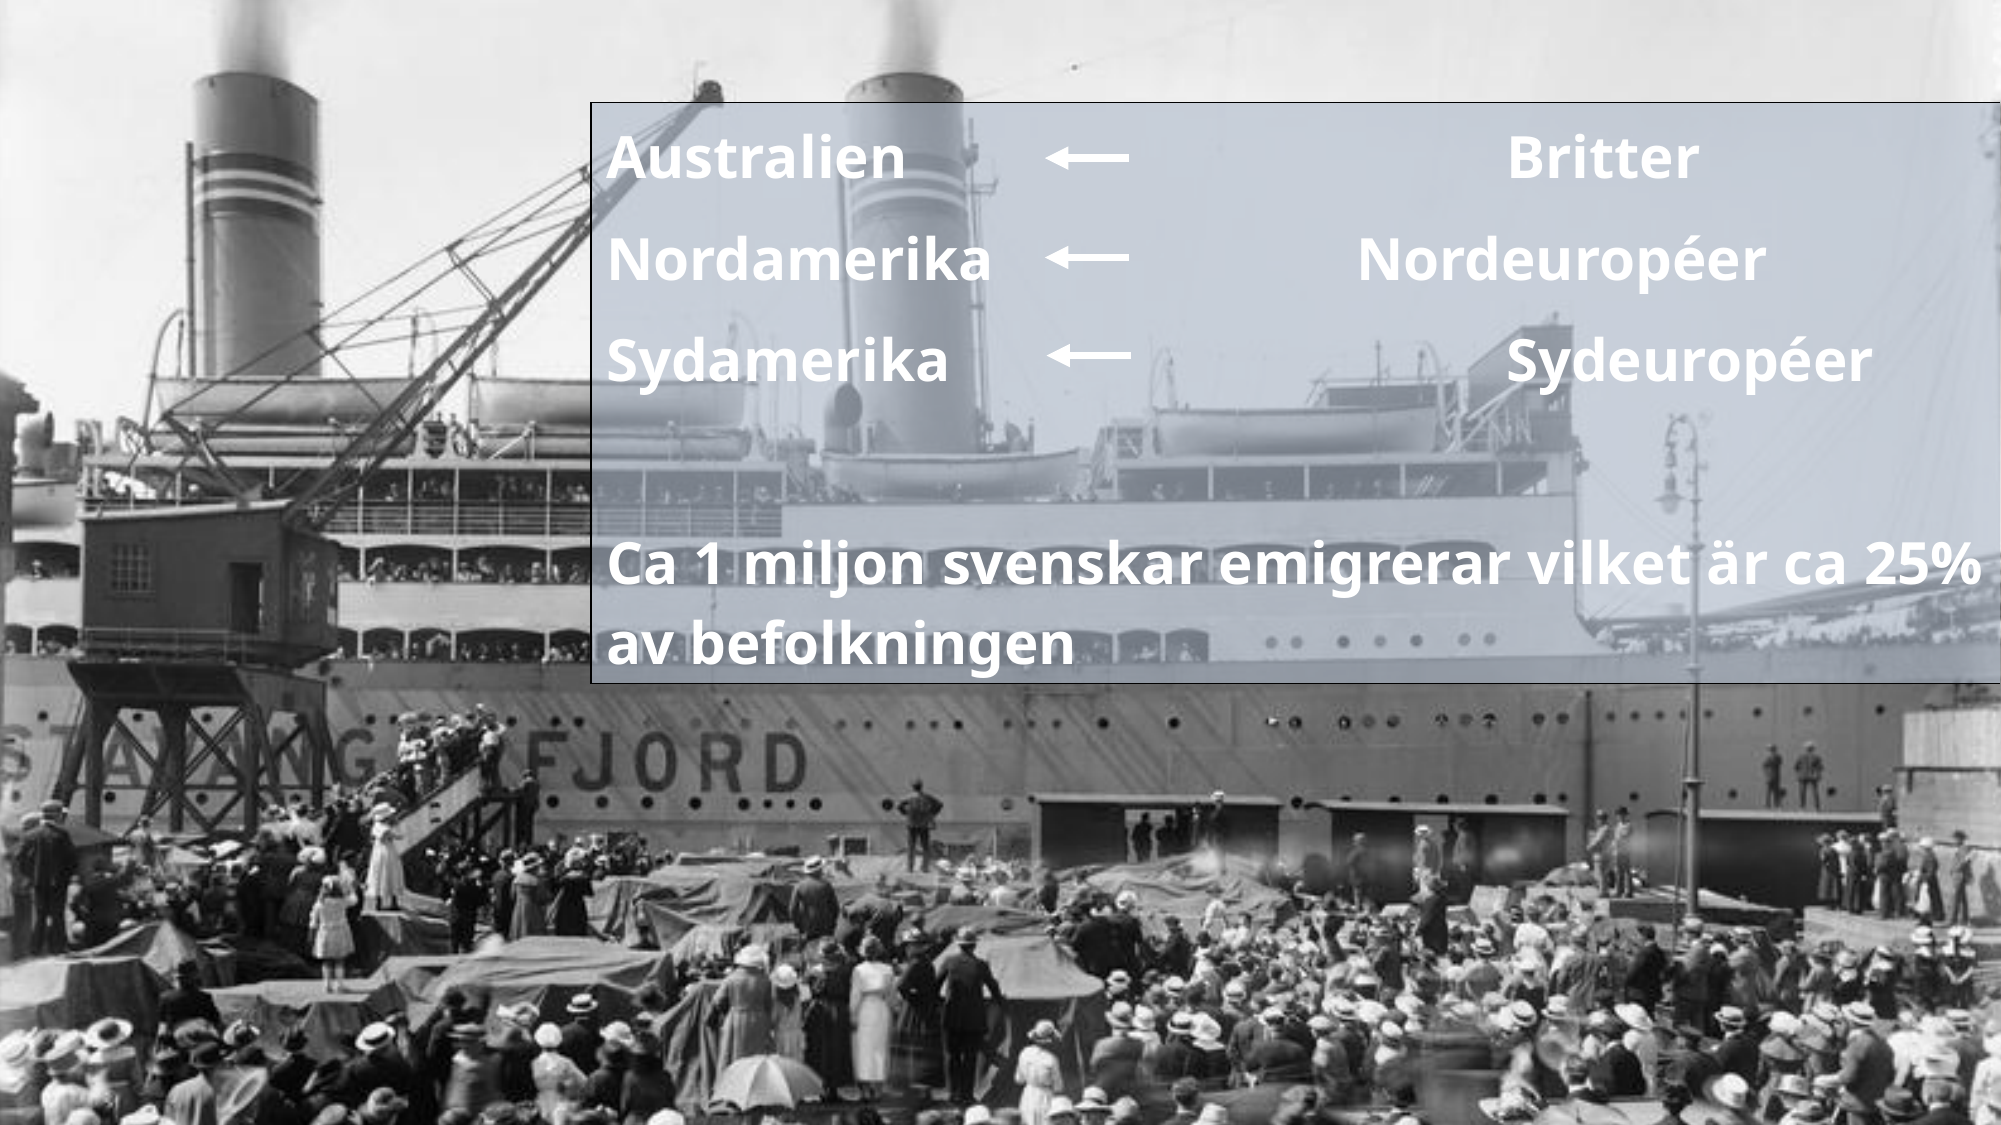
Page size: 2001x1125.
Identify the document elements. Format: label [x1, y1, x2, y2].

picture [0, 0, 2001, 1125]
text_box [590, 102, 2000, 690]
